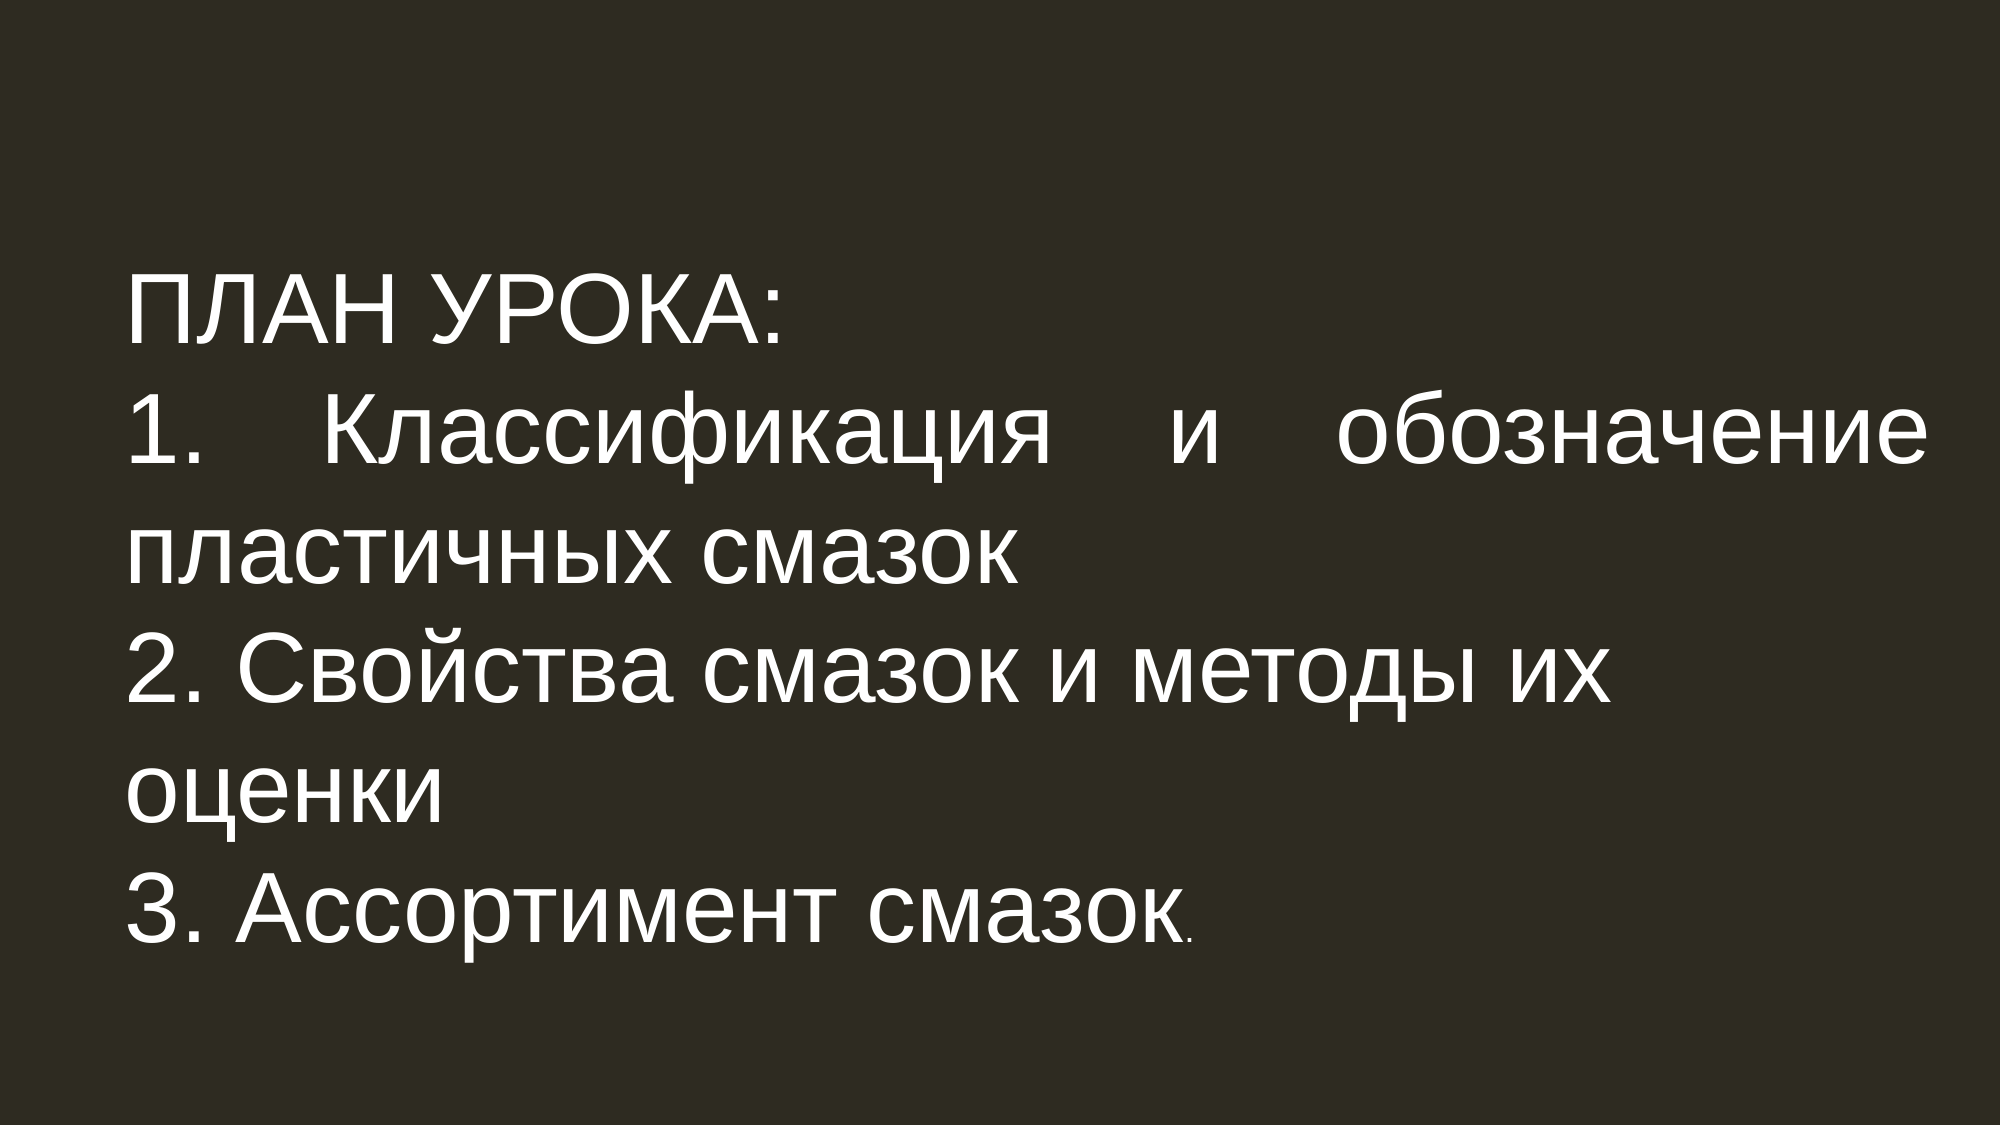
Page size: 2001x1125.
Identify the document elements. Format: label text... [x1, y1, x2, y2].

text_box ПЛАН УРОКА: 1. Классификация и обозначение пластичных смазок 2. Свойства смазок и методы их оценки 3. Ассортимент смазок. [110, 190, 1948, 971]
